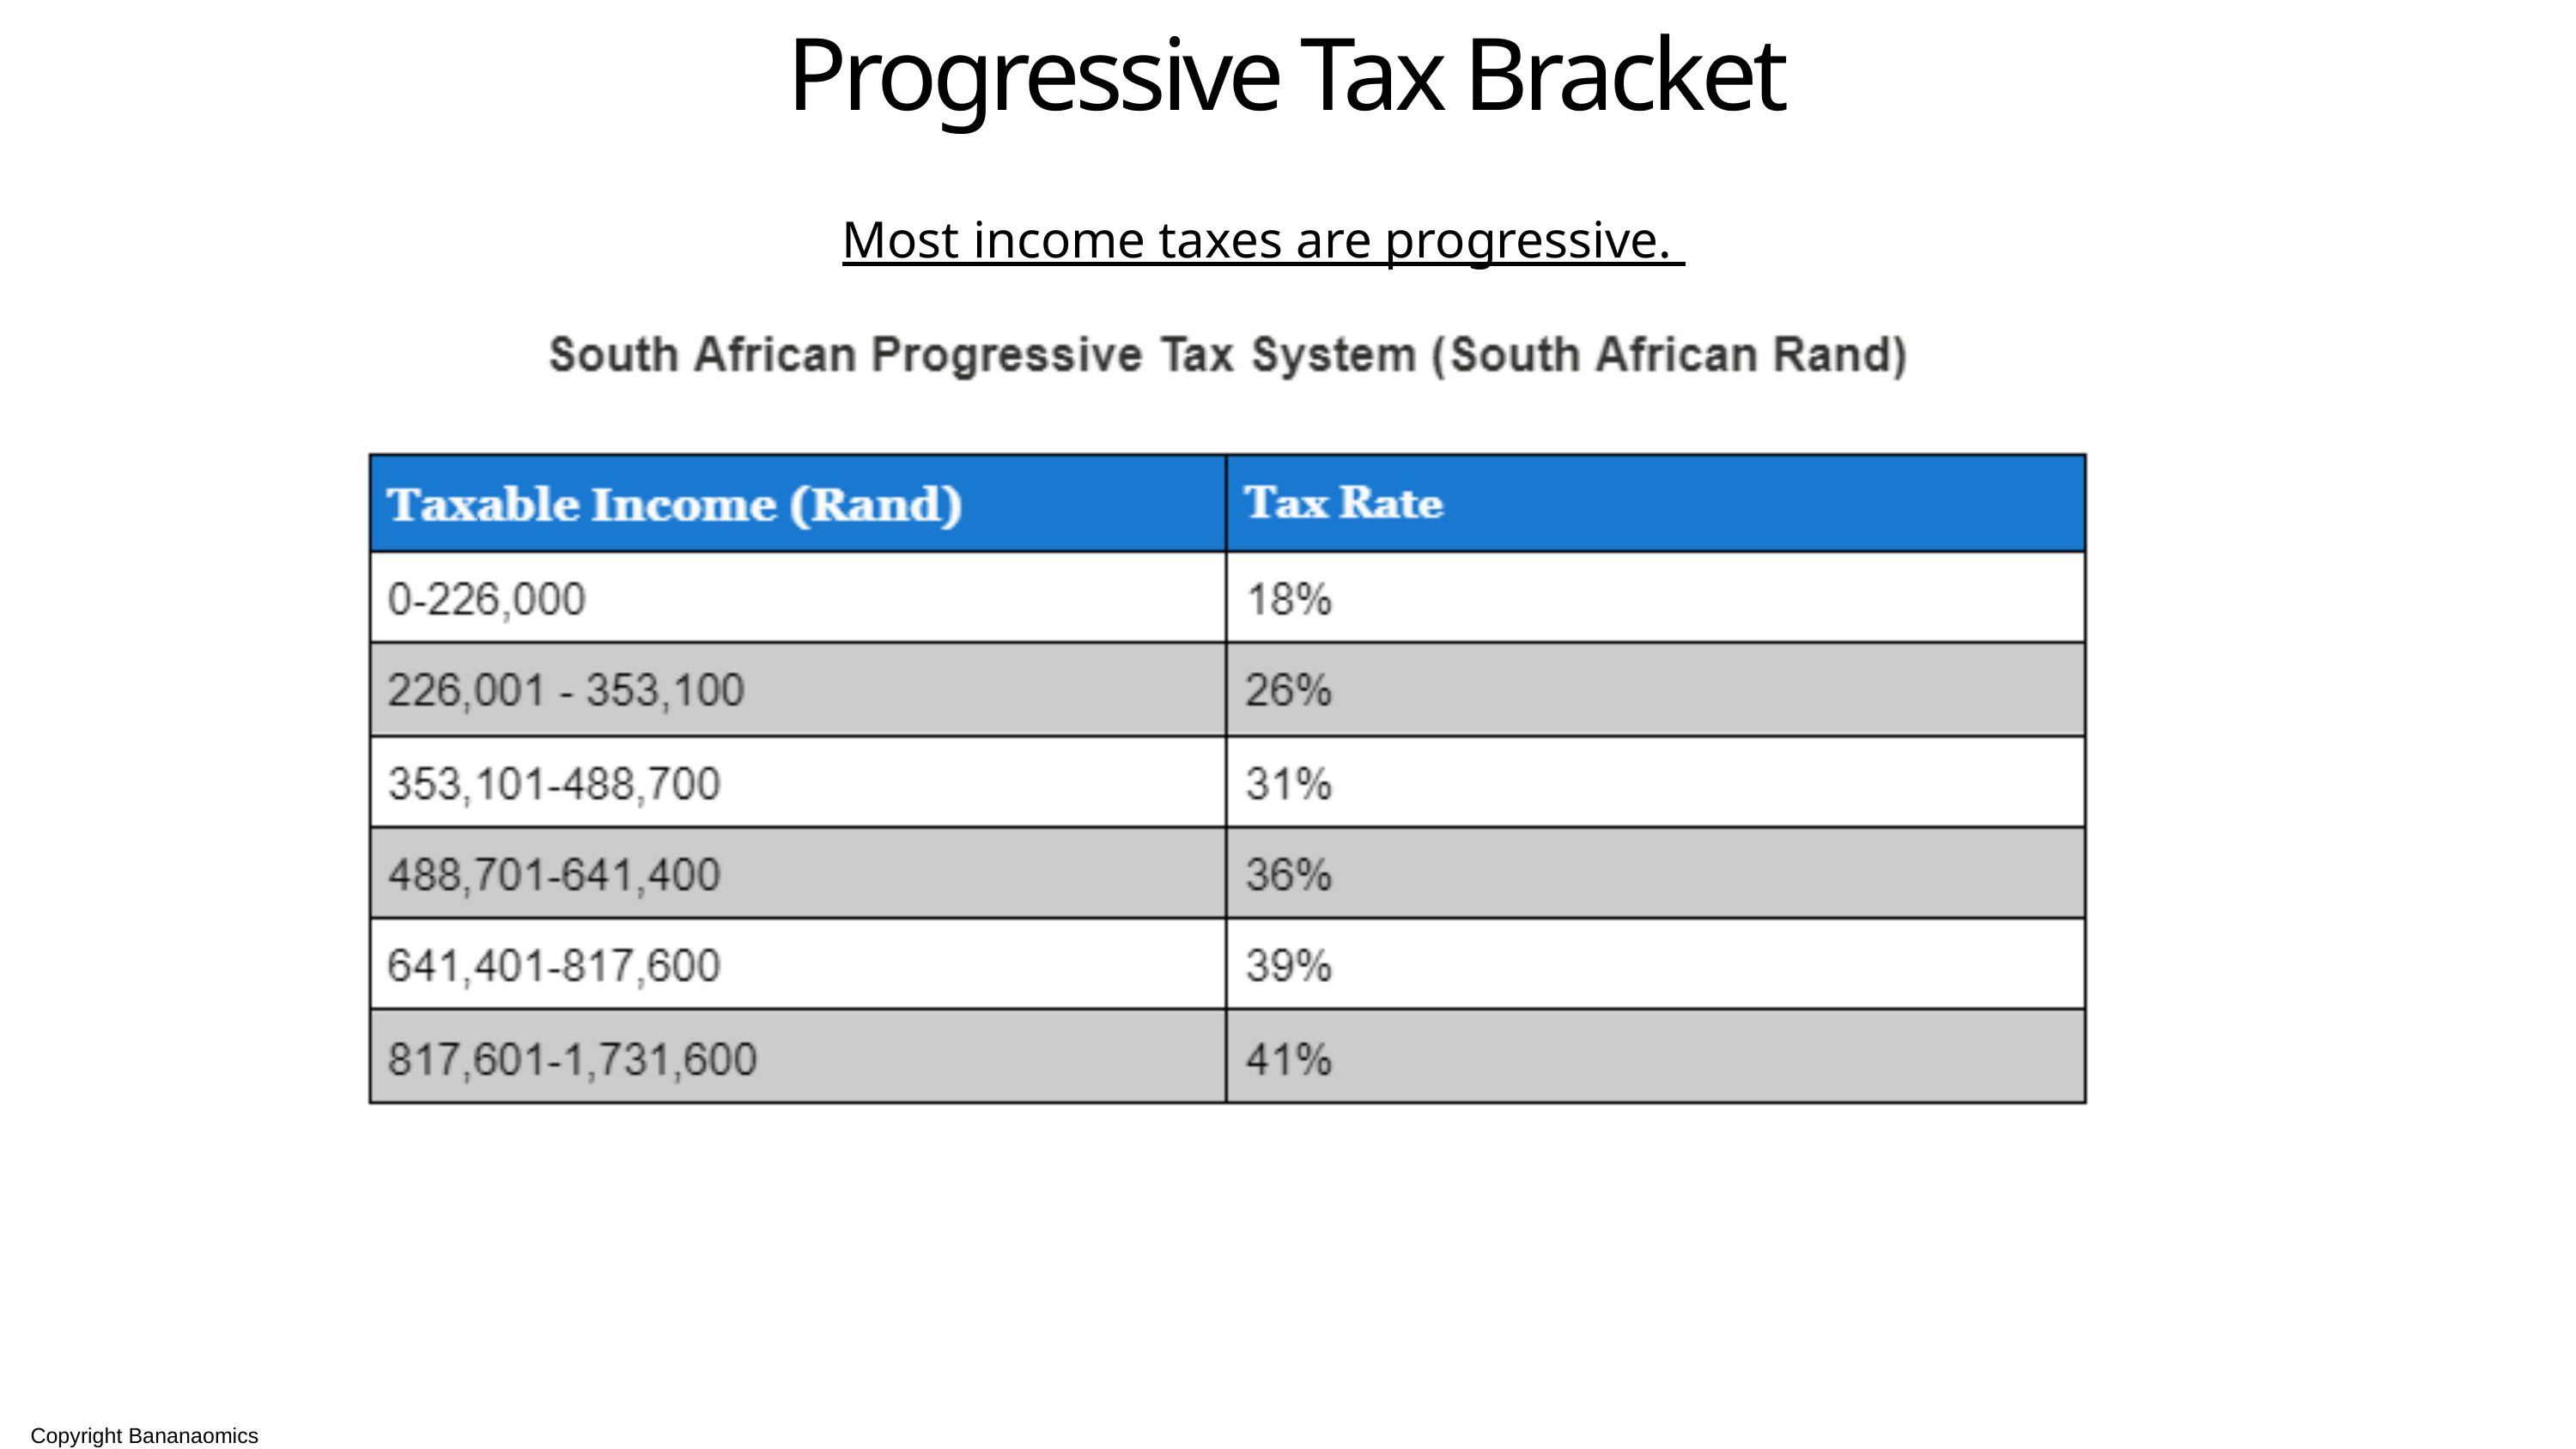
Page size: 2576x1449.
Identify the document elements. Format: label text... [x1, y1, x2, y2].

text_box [136, 21, 2440, 213]
text_box Most income taxes are progressive. [72, 113, 2455, 346]
picture [322, 305, 2126, 1144]
text_box Copyright Bananaomics [0, 1417, 553, 1448]
